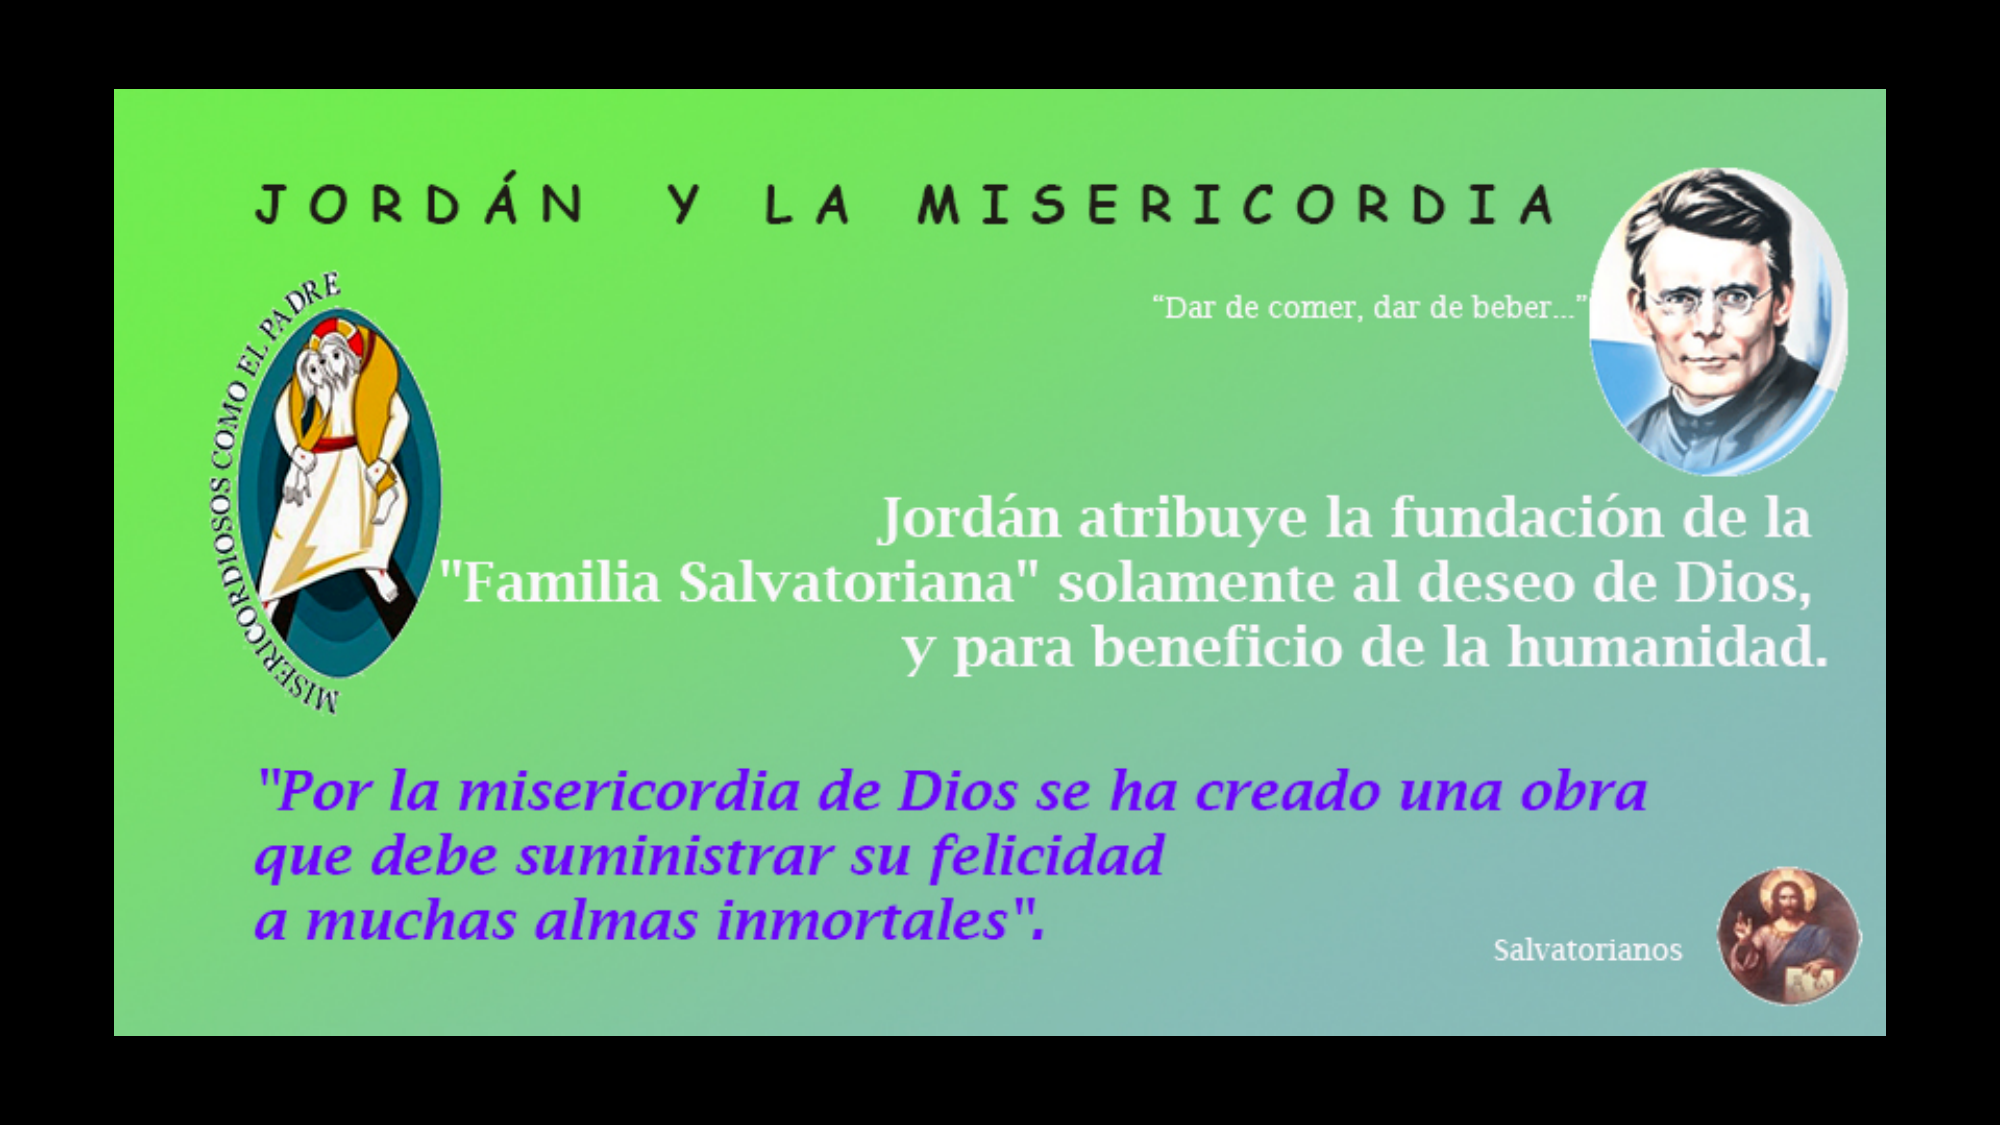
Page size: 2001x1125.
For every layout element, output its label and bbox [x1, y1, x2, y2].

picture [114, 89, 1886, 1036]
